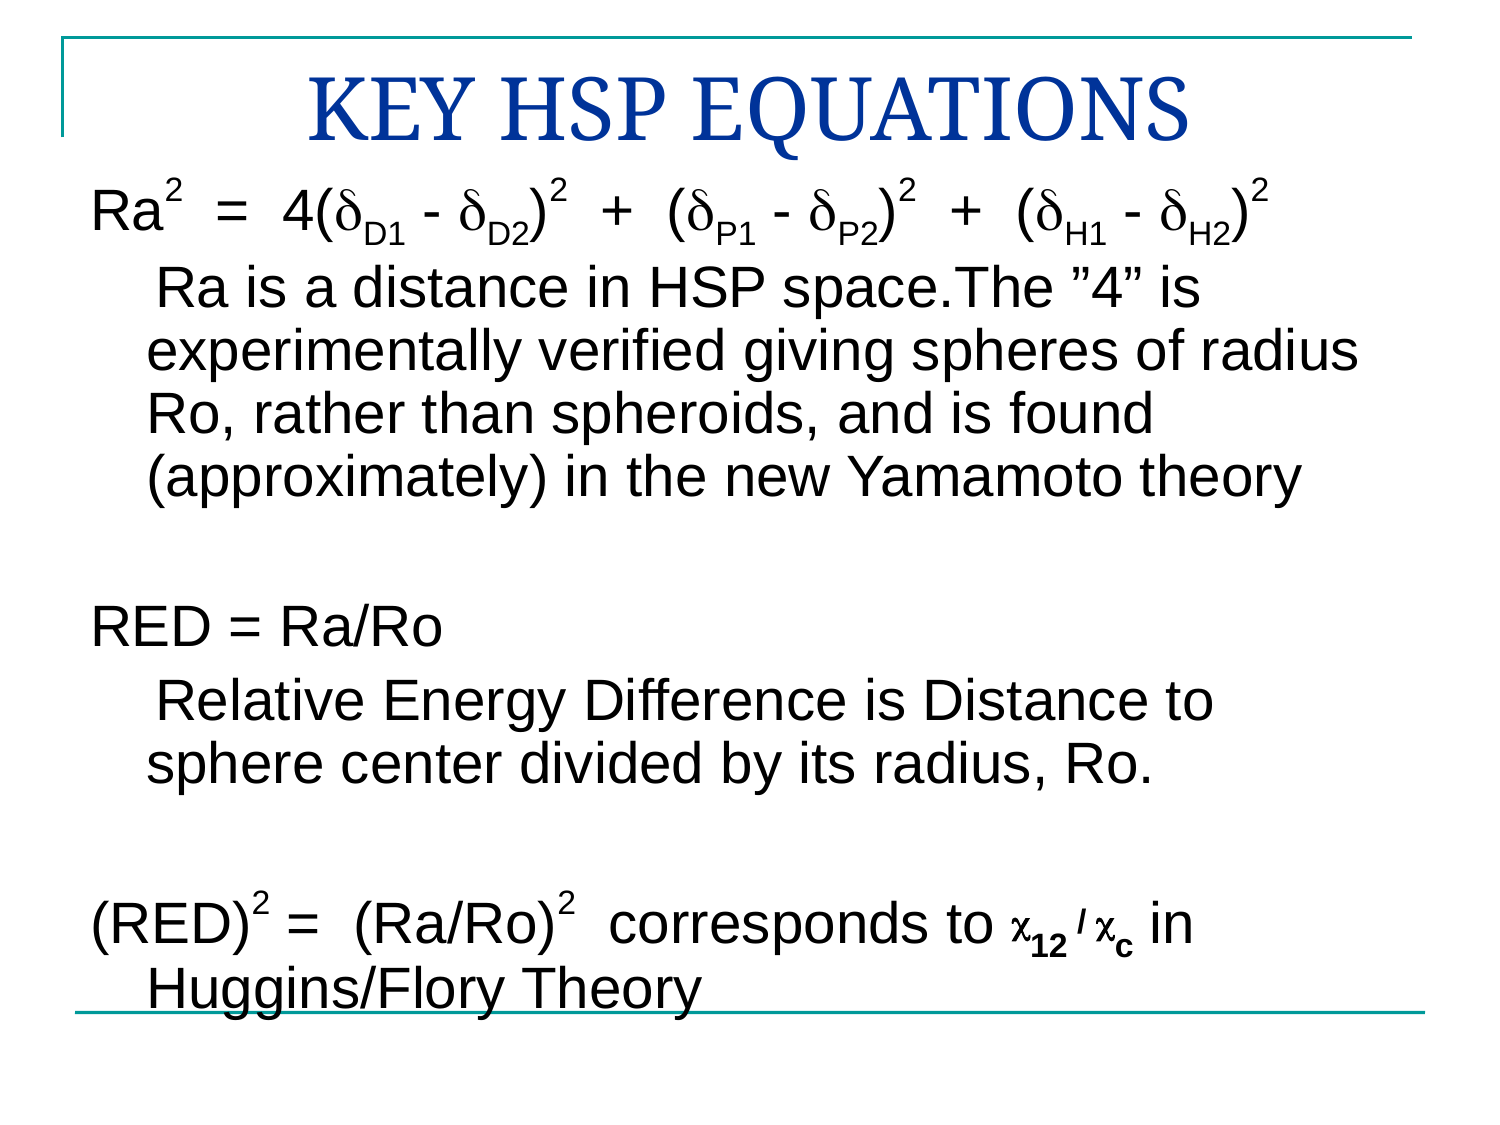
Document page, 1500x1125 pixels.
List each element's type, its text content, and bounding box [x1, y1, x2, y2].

list Ra2 = 4(D1 - D2)2 + (P1 - P2)2 + (H1 - H2)2 Ra is a distance in HSP space.The ”4” is experimentally verified giving spheres of radius Ro, rather than spheroids, and is found (approximately) in the new Yamamoto theory RED = Ra/Ro Relative Energy Difference is Distance to sphere center divided by its radius, Ro. (RED)2 = (Ra/Ro)2 corresponds to 12 / c in Huggins/Flory Theory [74, 162, 1426, 1006]
title KEY HSP EQUATIONS [74, 45, 1426, 162]
